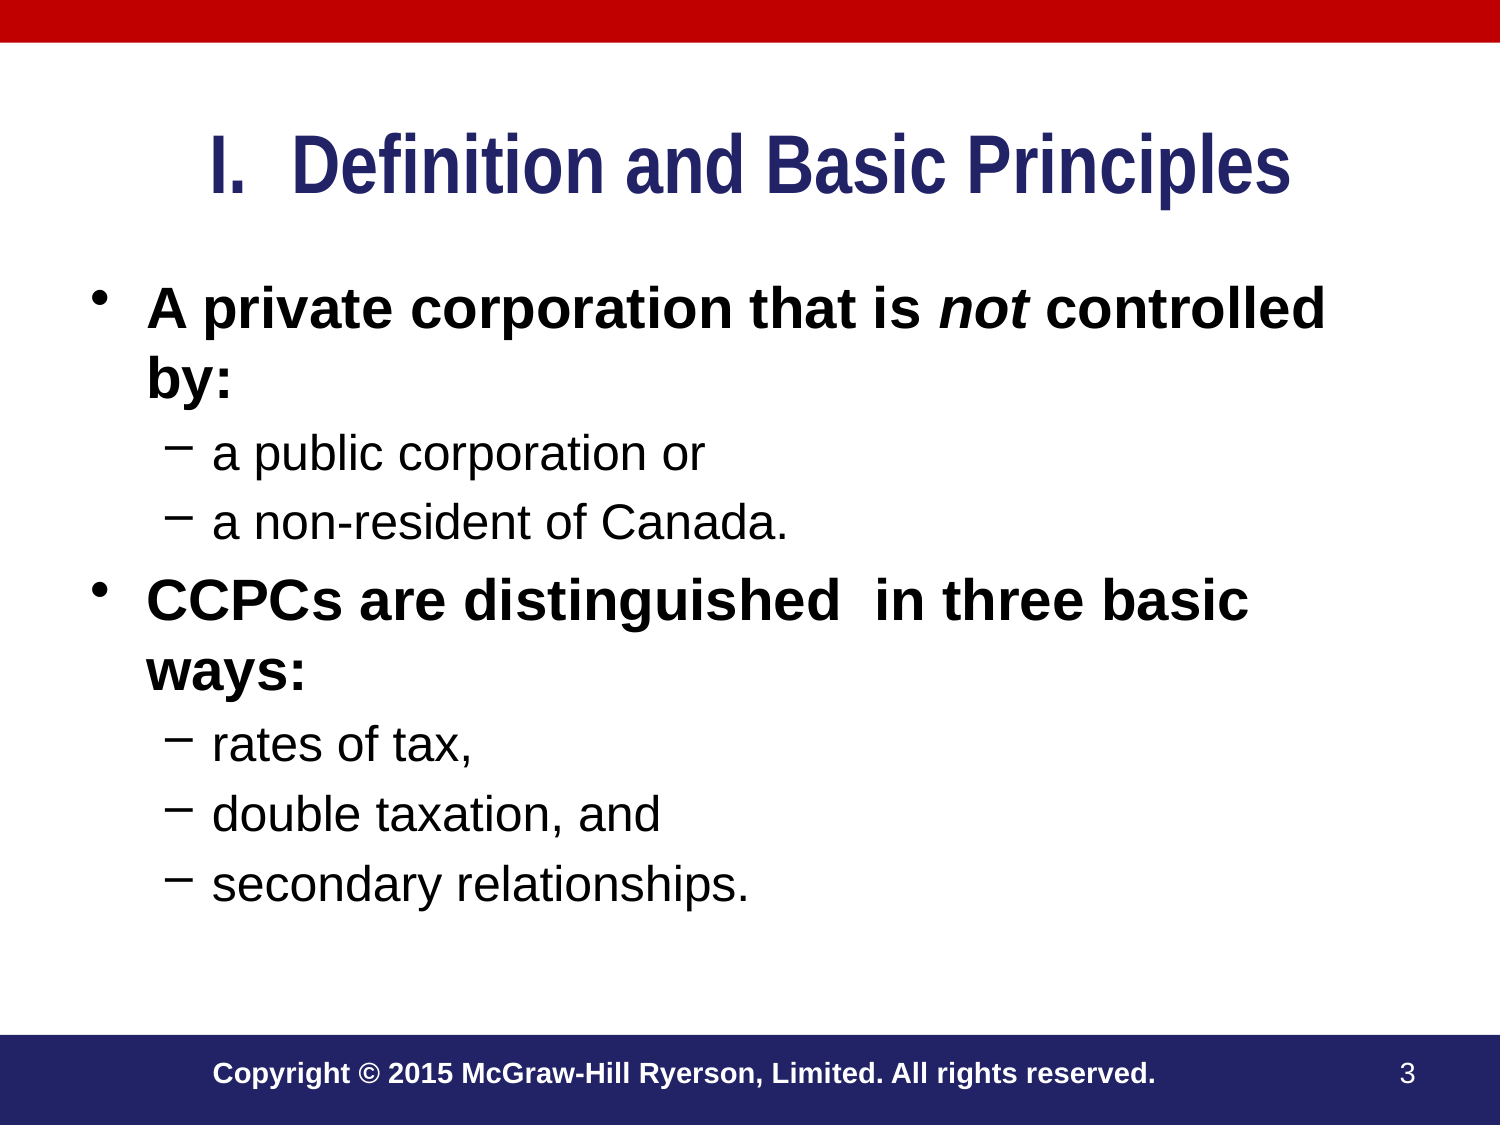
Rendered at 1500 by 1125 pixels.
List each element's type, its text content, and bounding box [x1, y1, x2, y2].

footer Copyright © 2015 McGraw-Hill Ryerson, Limited. All rights reserved. [170, 1046, 1080, 1125]
list A private corporation that is not controlled by: a public corporation or a non-resident of Canada. CCPCs are distinguished in three basic ways: rates of tax, double taxation, and secondary relationships. [75, 262, 1425, 1005]
slide_number 3 [1080, 1046, 1431, 1125]
title Definition and Basic Principles [76, 66, 1428, 255]
